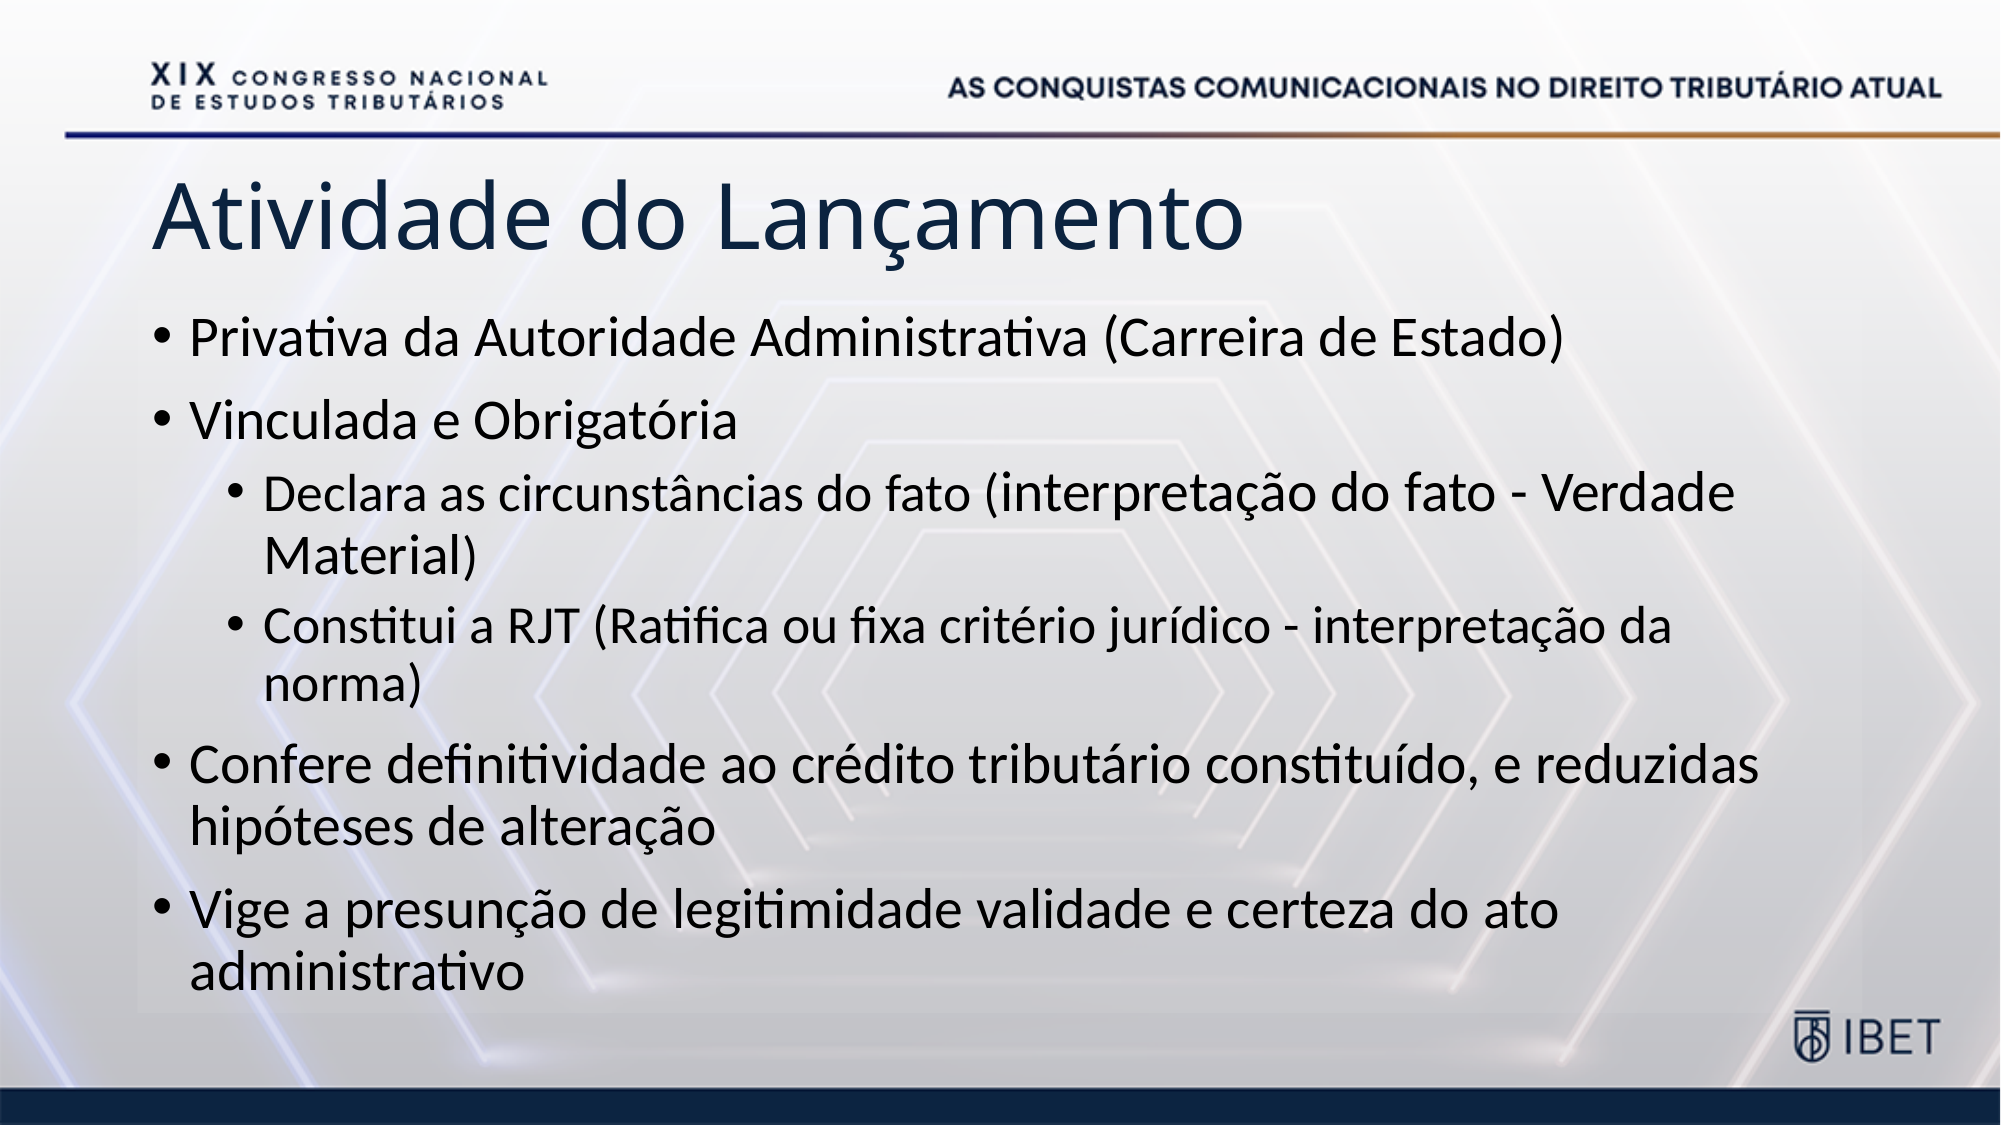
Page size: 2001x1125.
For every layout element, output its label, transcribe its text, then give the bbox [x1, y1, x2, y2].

picture [0, 0, 2001, 1125]
list Privativa da Autoridade Administrativa (Carreira de Estado) Vinculada e Obrigatória Declara as circunstâncias do fato (interpretação do fato - Verdade Material) Constitui a RJT (Ratifica ou fixa critério jurídico - interpretação da norma) Confere definitividade ao crédito tributário constituído, e reduzidas hipóteses de alteração Vige a presunção de legitimidade validade e certeza do ato administrativo [137, 299, 1863, 1014]
title Atividade do Lançamento [137, 111, 1863, 299]
